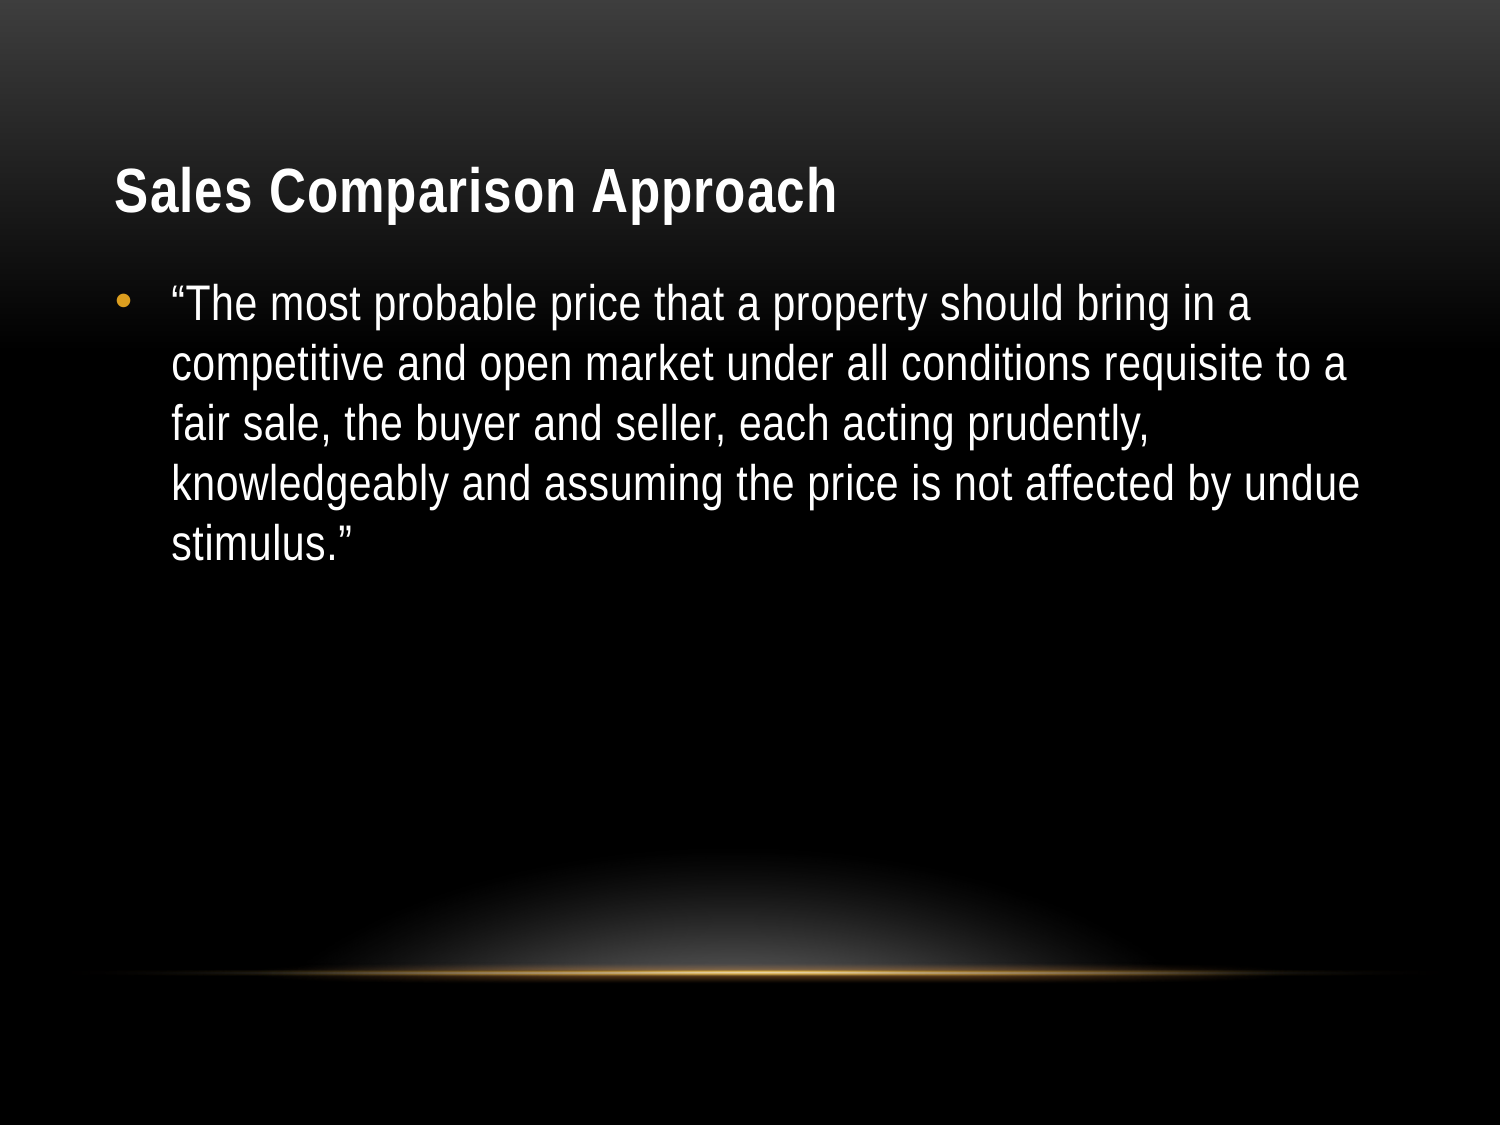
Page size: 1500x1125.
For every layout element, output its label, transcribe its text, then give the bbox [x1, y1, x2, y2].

title Sales Comparison Approach [99, 45, 1400, 233]
picture [0, 0, 1500, 1125]
list “The most probable price that a property should bring in a competitive and open market under all conditions requisite to a fair sale, the buyer and seller, each acting prudently, knowledgeably and assuming the price is not affected by undue stimulus.” [99, 262, 1400, 938]
